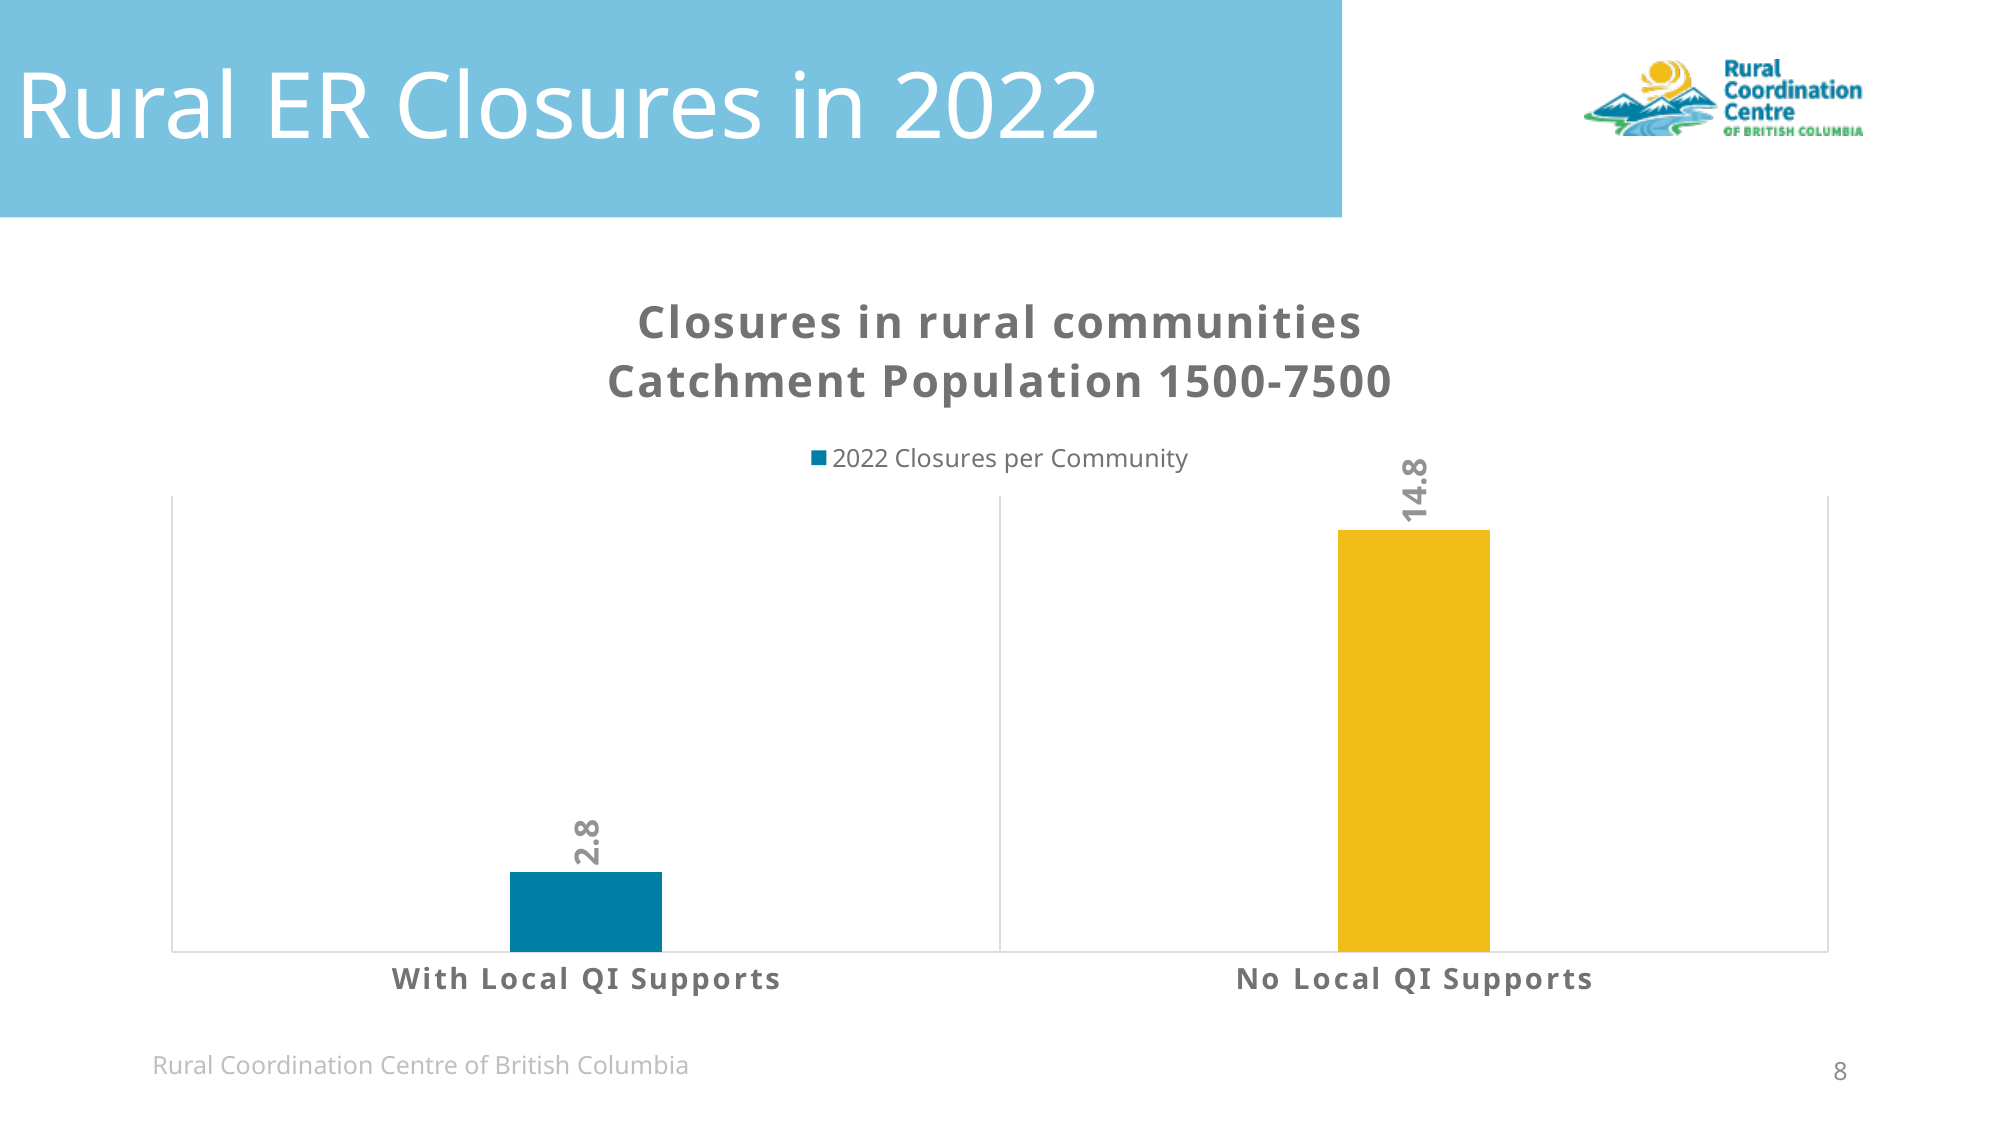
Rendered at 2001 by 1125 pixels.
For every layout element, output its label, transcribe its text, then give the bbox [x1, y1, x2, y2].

chart [137, 255, 1863, 1014]
footer Rural Coordination Centre of British Columbia [137, 1034, 813, 1095]
picture [1584, 59, 1863, 136]
slide_number 8 [1412, 1042, 1863, 1103]
title Rural ER Closures in 2022 [0, 0, 1343, 218]
